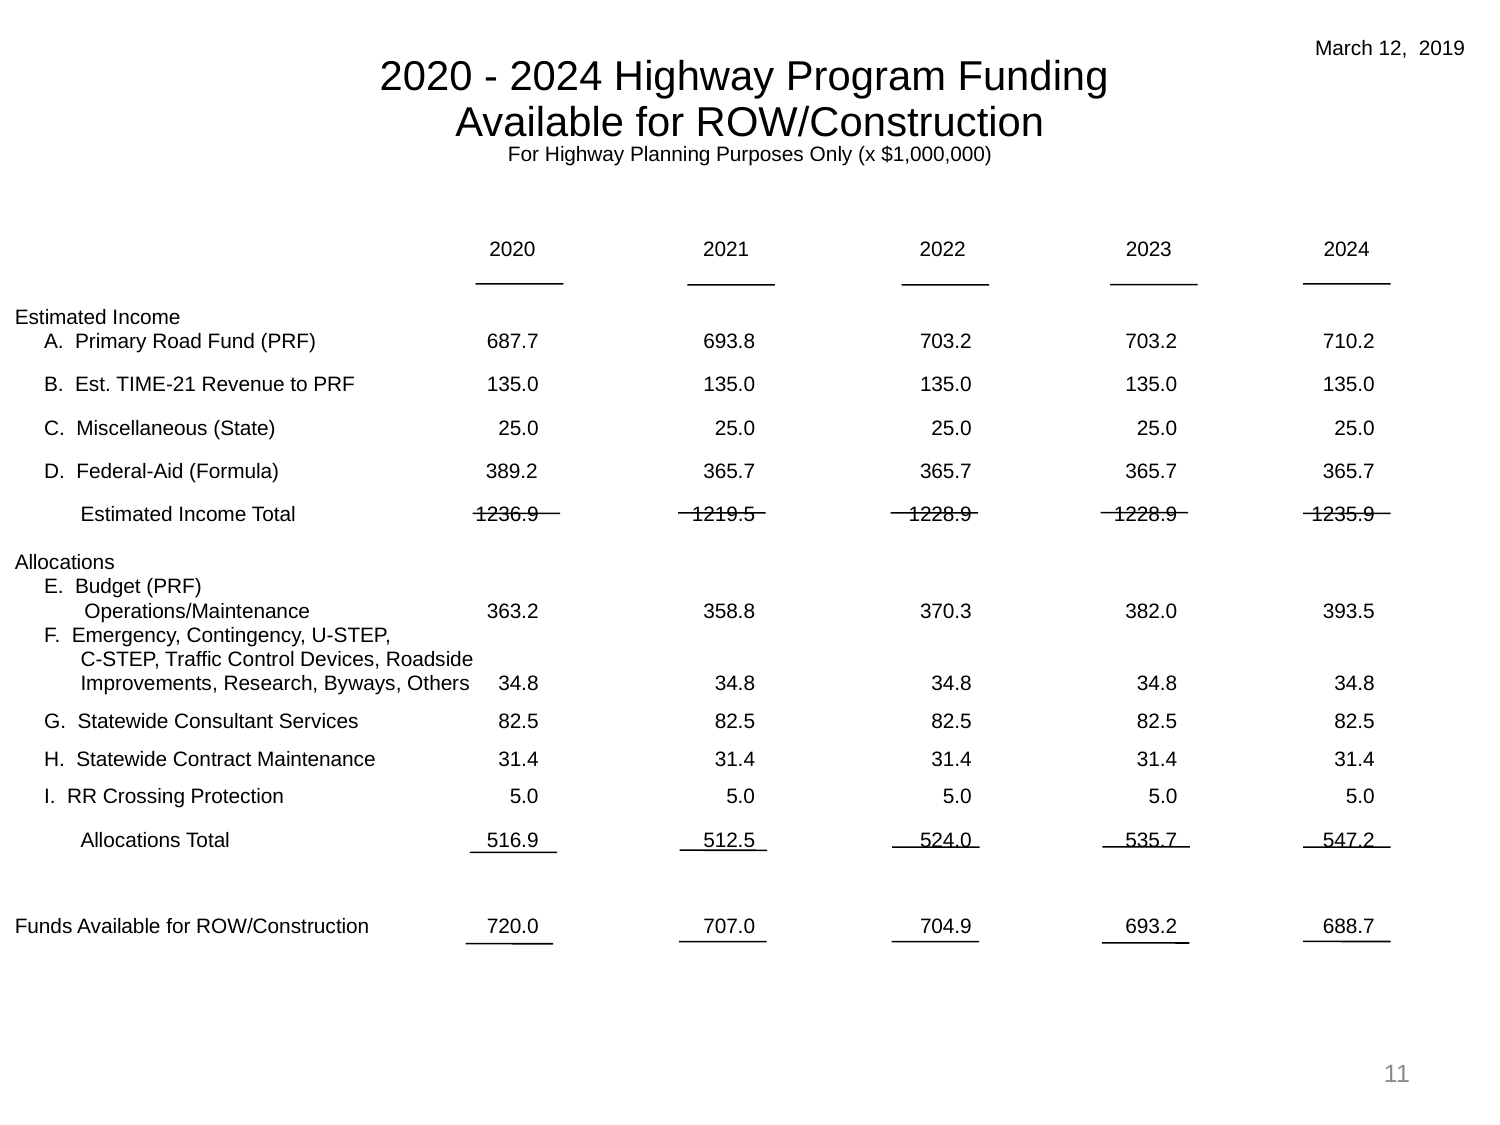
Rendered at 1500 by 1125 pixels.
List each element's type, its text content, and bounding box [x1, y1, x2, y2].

text_box Estimated Income A. Primary Road Fund (PRF) 687.7 693.8 703.2 703.2 710.2 B. Est. TIME-21 Revenue to PRF 135.0 135.0 135.0 135.0 135.0 C. Miscellaneous (State) 25.0 25.0 25.0 25.0 25.0 D. Federal-Aid (Formula) 389.2 365.7 365.7 365.7 365.7 Estimated Income Total 1236.9 1219.5 1228.9 1228.9 1235.9 Allocations E. Budget (PRF) Operations/Maintenance 363.2 358.8 370.3 382.0 393.5 F. Emergency, Contingency, U-STEP, C-STEP, Traffic Control Devices, Roadside Improvements, Research, Byways, Others 34.8 34.8 34.8 34.8 34.8 G. Statewide Consultant Services 82.5 82.5 82.5 82.5 82.5 H. Statewide Contract Maintenance 31.4 31.4 31.4 31.4 31.4 I. RR Crossing Protection 5.0 5.0 5.0 5.0 5.0 Allocations Total 516.9 512.5 524.0 535.7 547.2 Funds Available for ROW/Construction 720.0 707.0 704.9 693.2 688.7 [0, 305, 1500, 968]
text_box March 12, 2019 [1300, 27, 1480, 68]
text_box 2020 2021 2022 2023 2024 [0, 236, 1500, 290]
text_box 2020 - 2024 Highway Program Funding Available for ROW/Construction For Highway Planning Purposes Only (x $1,000,000) [0, 63, 1500, 172]
slide_number 11 [1074, 1042, 1425, 1103]
